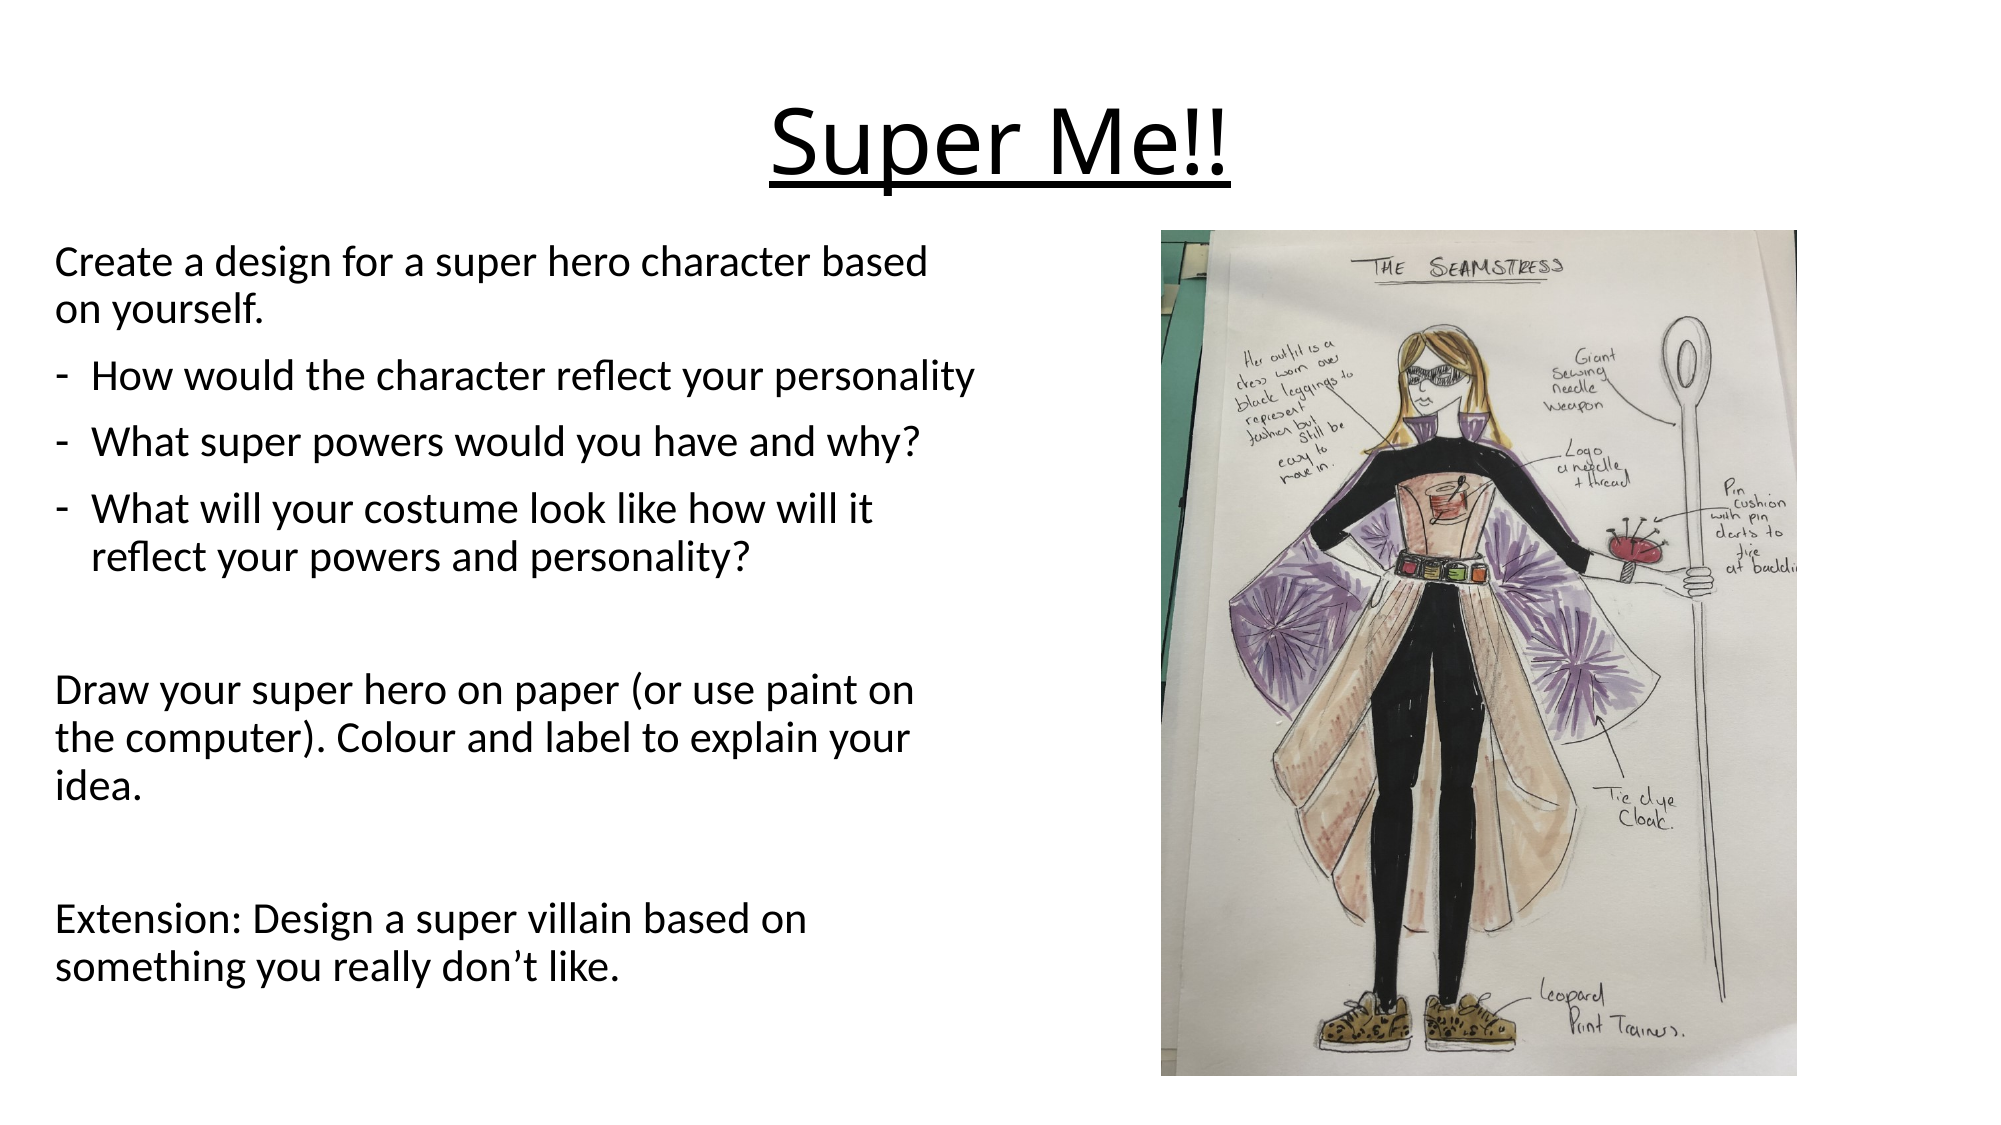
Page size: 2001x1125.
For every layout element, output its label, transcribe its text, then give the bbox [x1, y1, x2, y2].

title Super Me!! [137, 59, 1863, 231]
list Create a design for a super hero character based on yourself. How would the character reflect your personality What super powers would you have and why? What will your costume look like how will it reflect your powers and personality? Draw your super hero on paper (or use paint on the computer). Colour and label to explain your idea. Extension: Design a super villain based on something you really don’t like. [39, 230, 1002, 1028]
picture [1161, 230, 1797, 1077]
